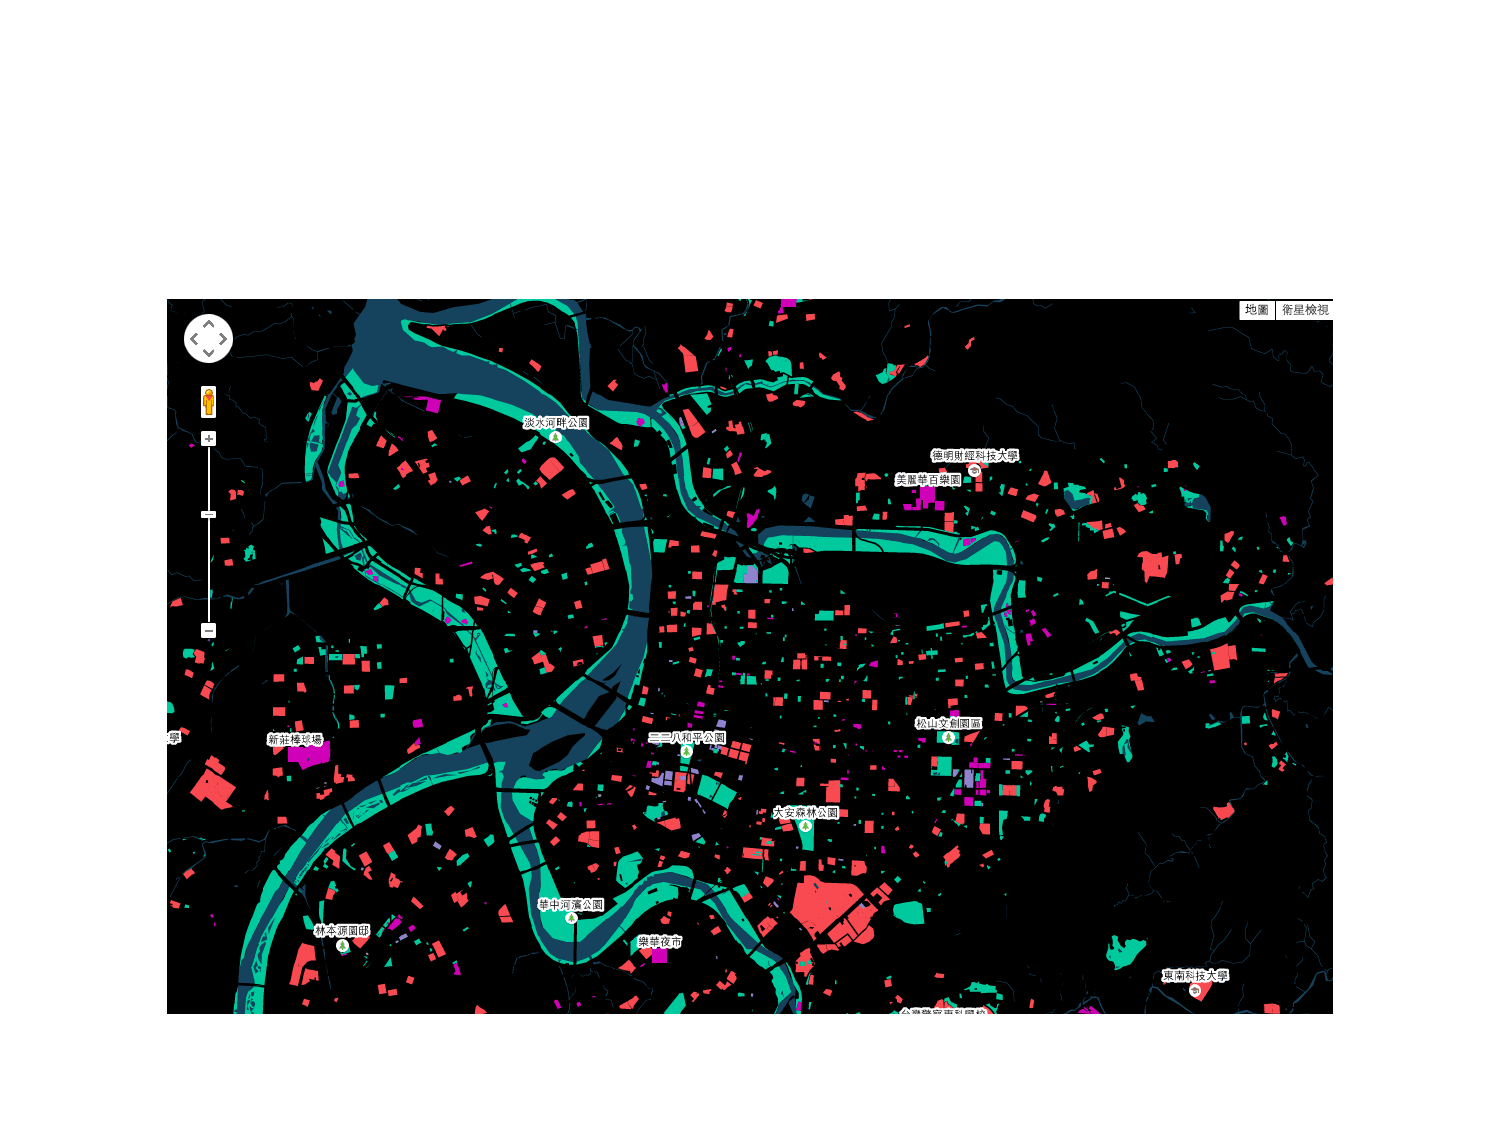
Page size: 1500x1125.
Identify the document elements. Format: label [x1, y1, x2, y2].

list [167, 299, 1333, 1014]
